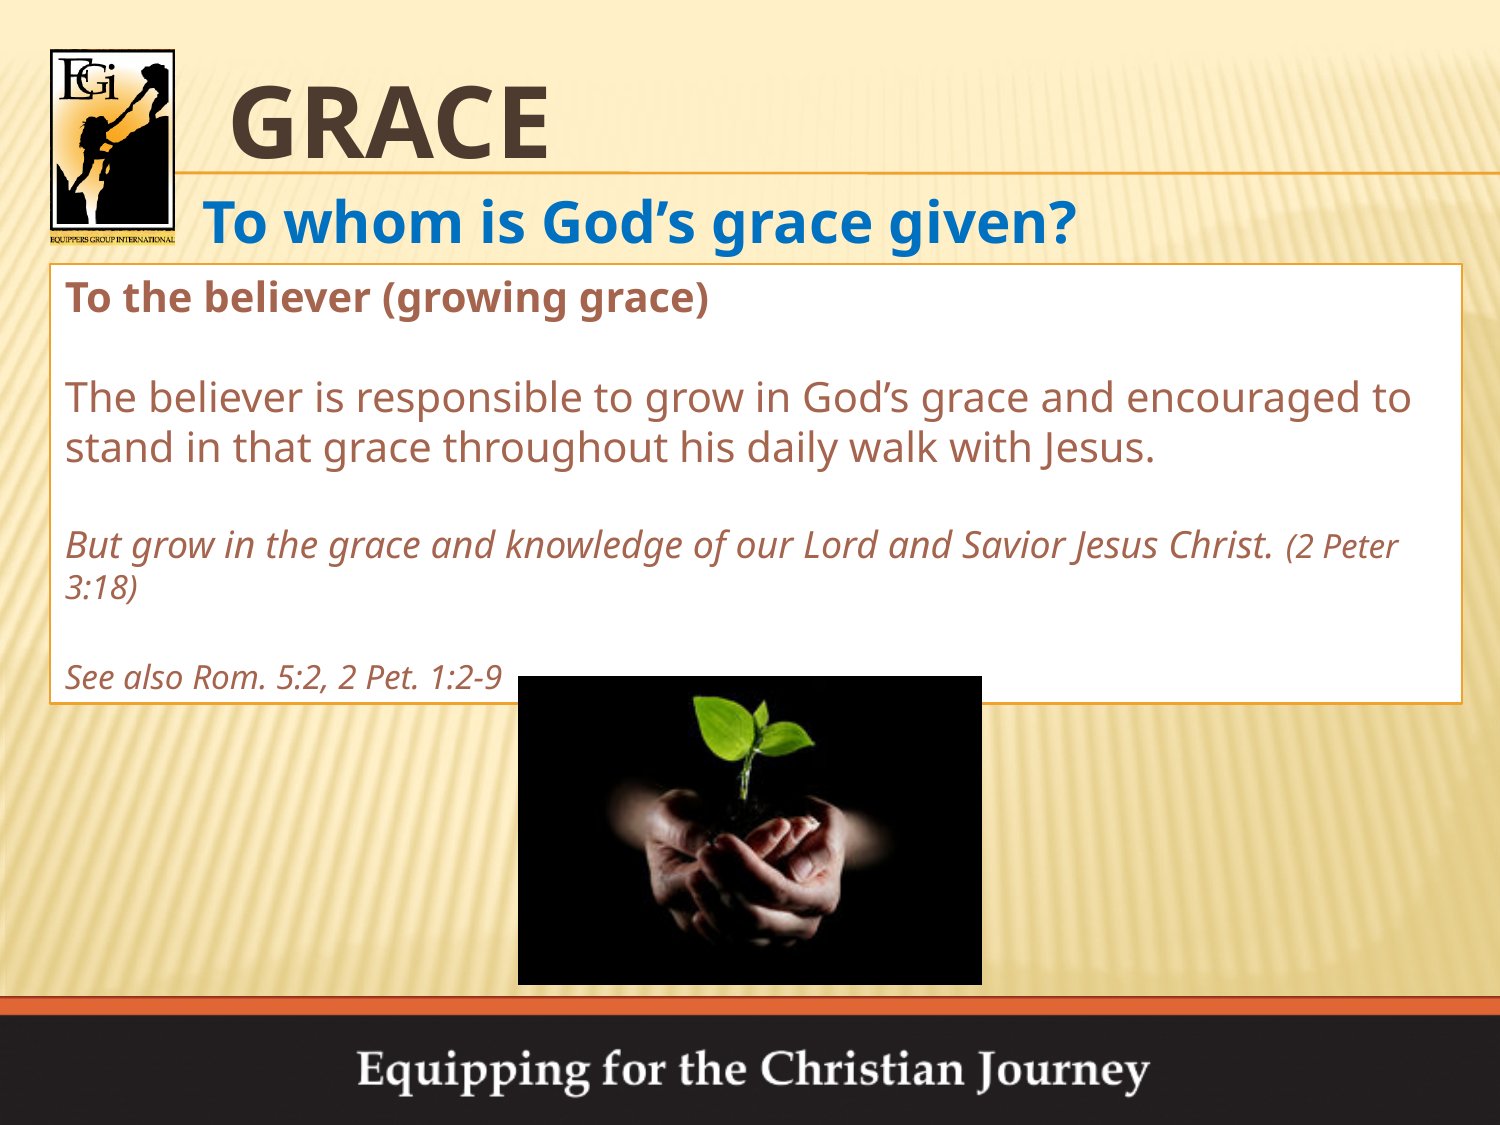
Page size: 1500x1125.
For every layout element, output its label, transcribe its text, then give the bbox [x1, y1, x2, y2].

title grace [212, 50, 1457, 188]
picture [49, 49, 176, 246]
text_box To the believer (growing grace) The believer is responsible to grow in God’s grace and encouraged to stand in that grace throughout his daily walk with Jesus. But grow in the grace and knowledge of our Lord and Savior Jesus Christ. (2 Peter 3:18) See also Rom. 5:2, 2 Pet. 1:2-9 [49, 263, 1463, 705]
picture [518, 676, 982, 986]
text_box To whom is God’s grace given? [187, 178, 1244, 263]
picture [0, 993, 1500, 1125]
